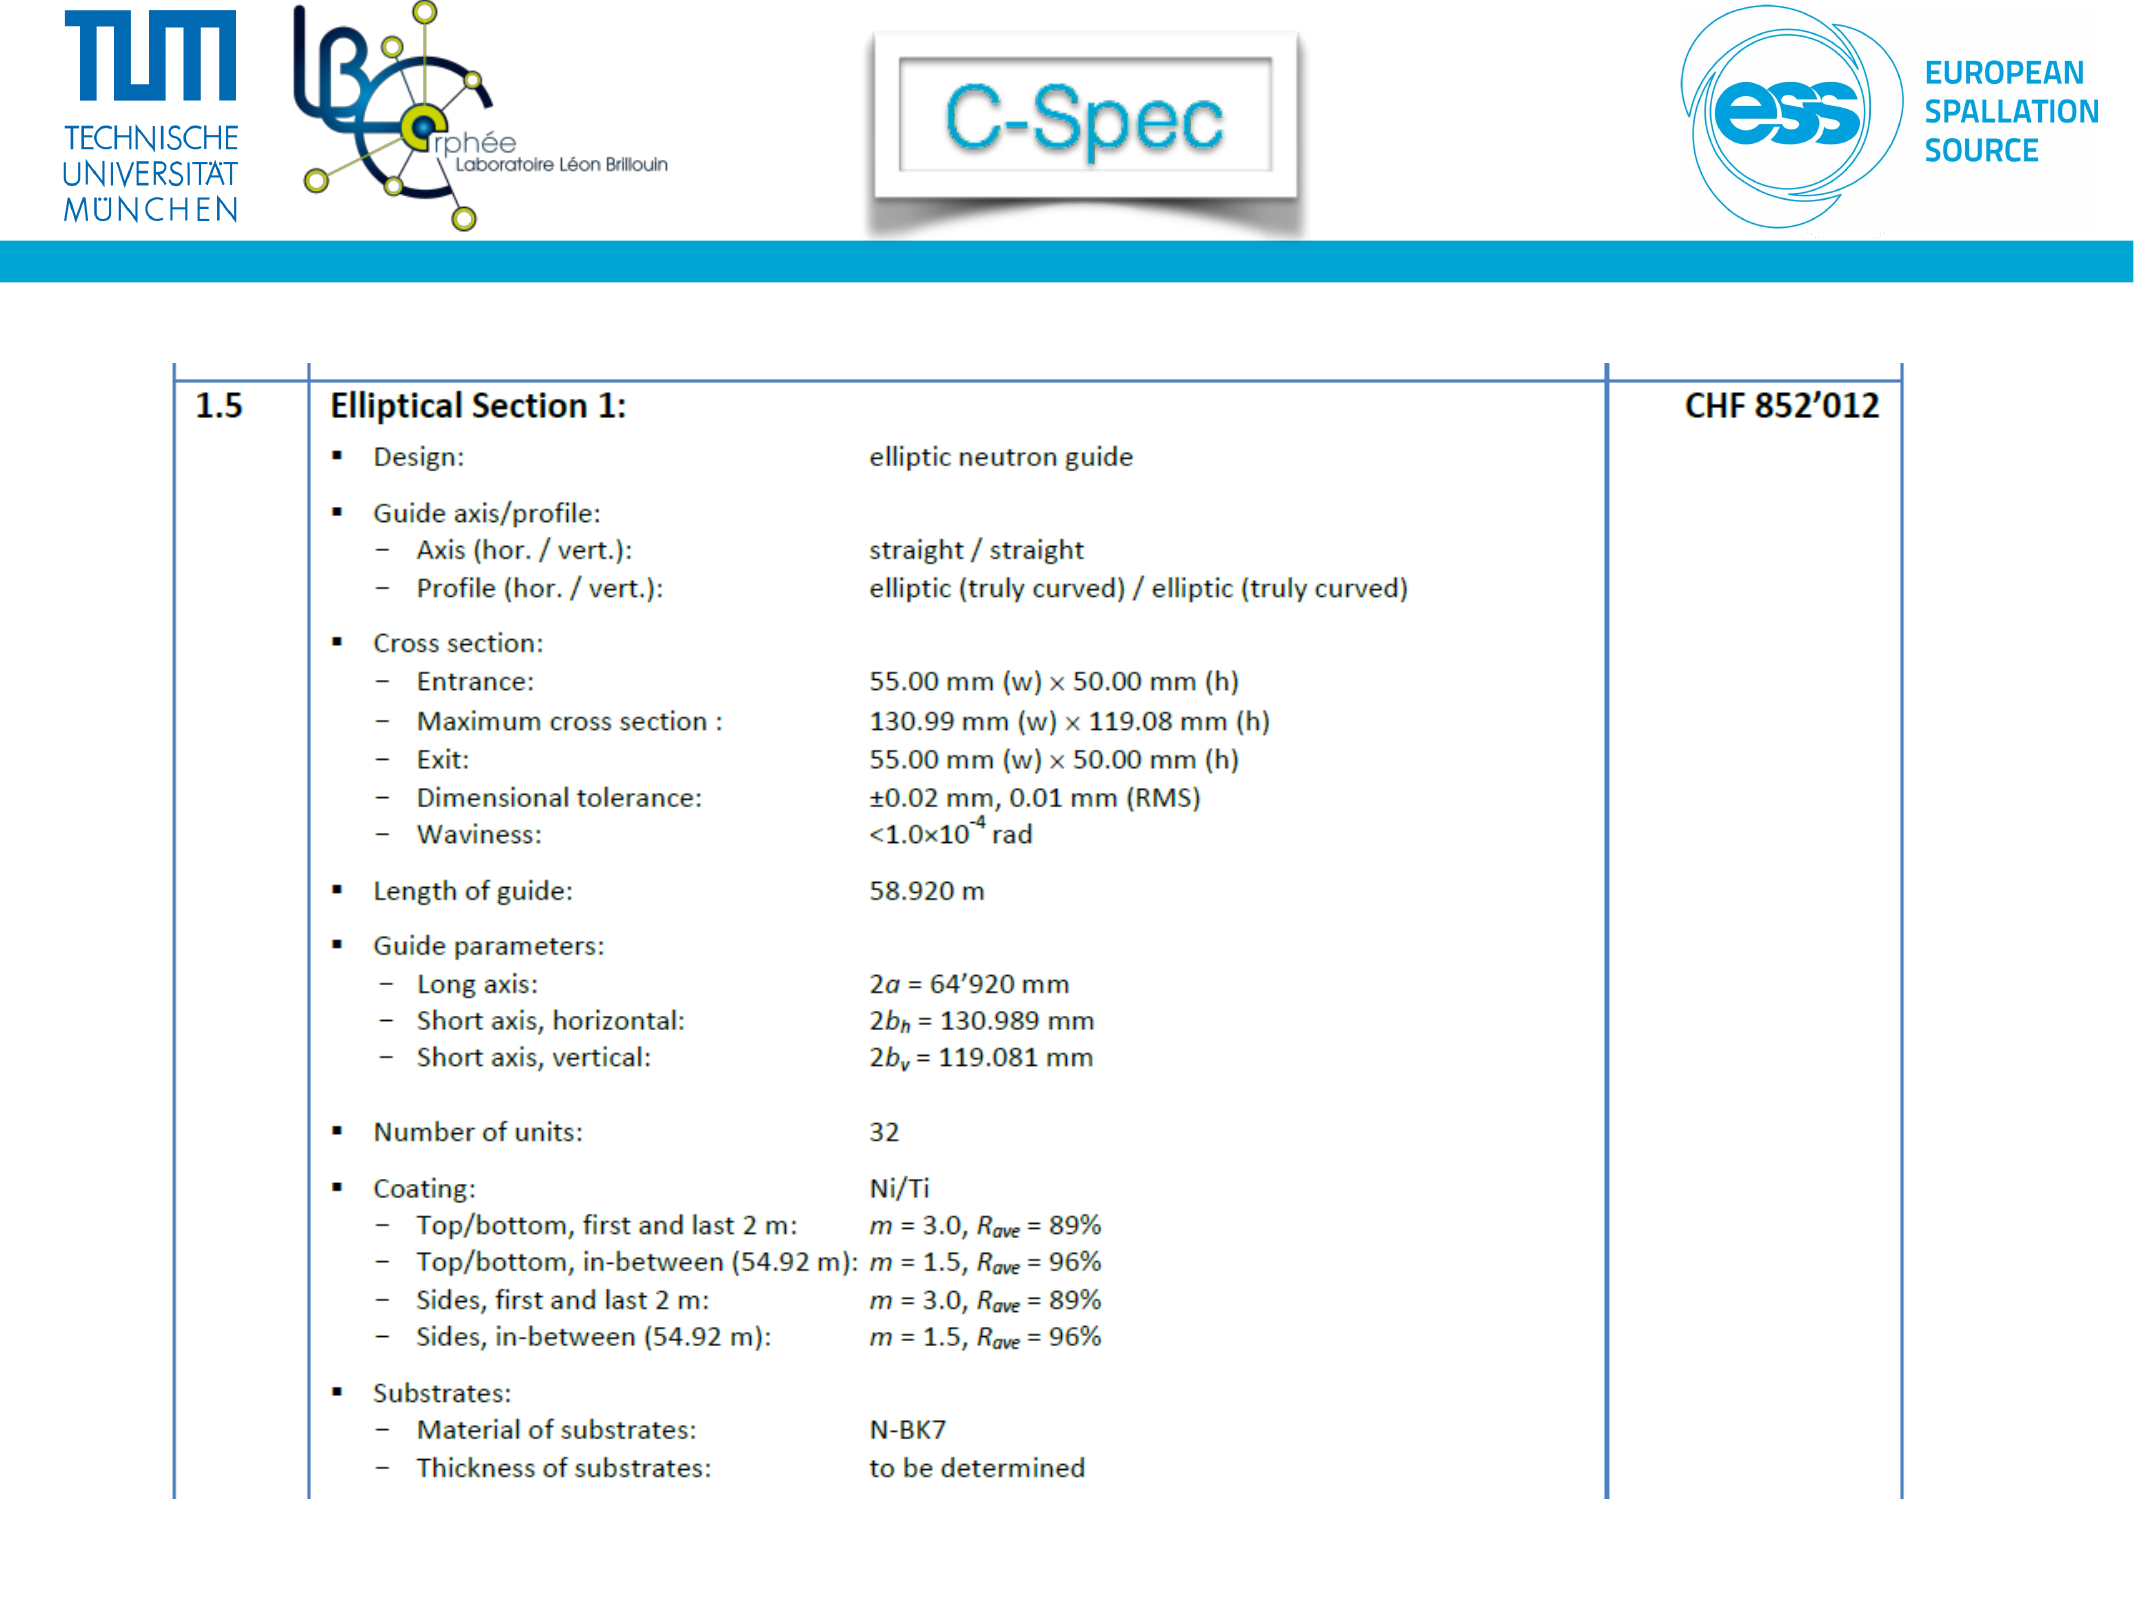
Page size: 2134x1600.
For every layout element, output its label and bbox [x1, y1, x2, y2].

picture [1680, 4, 2098, 240]
picture [271, 0, 689, 240]
picture [863, 32, 1310, 240]
picture [148, 363, 1925, 1500]
picture [38, 4, 263, 229]
